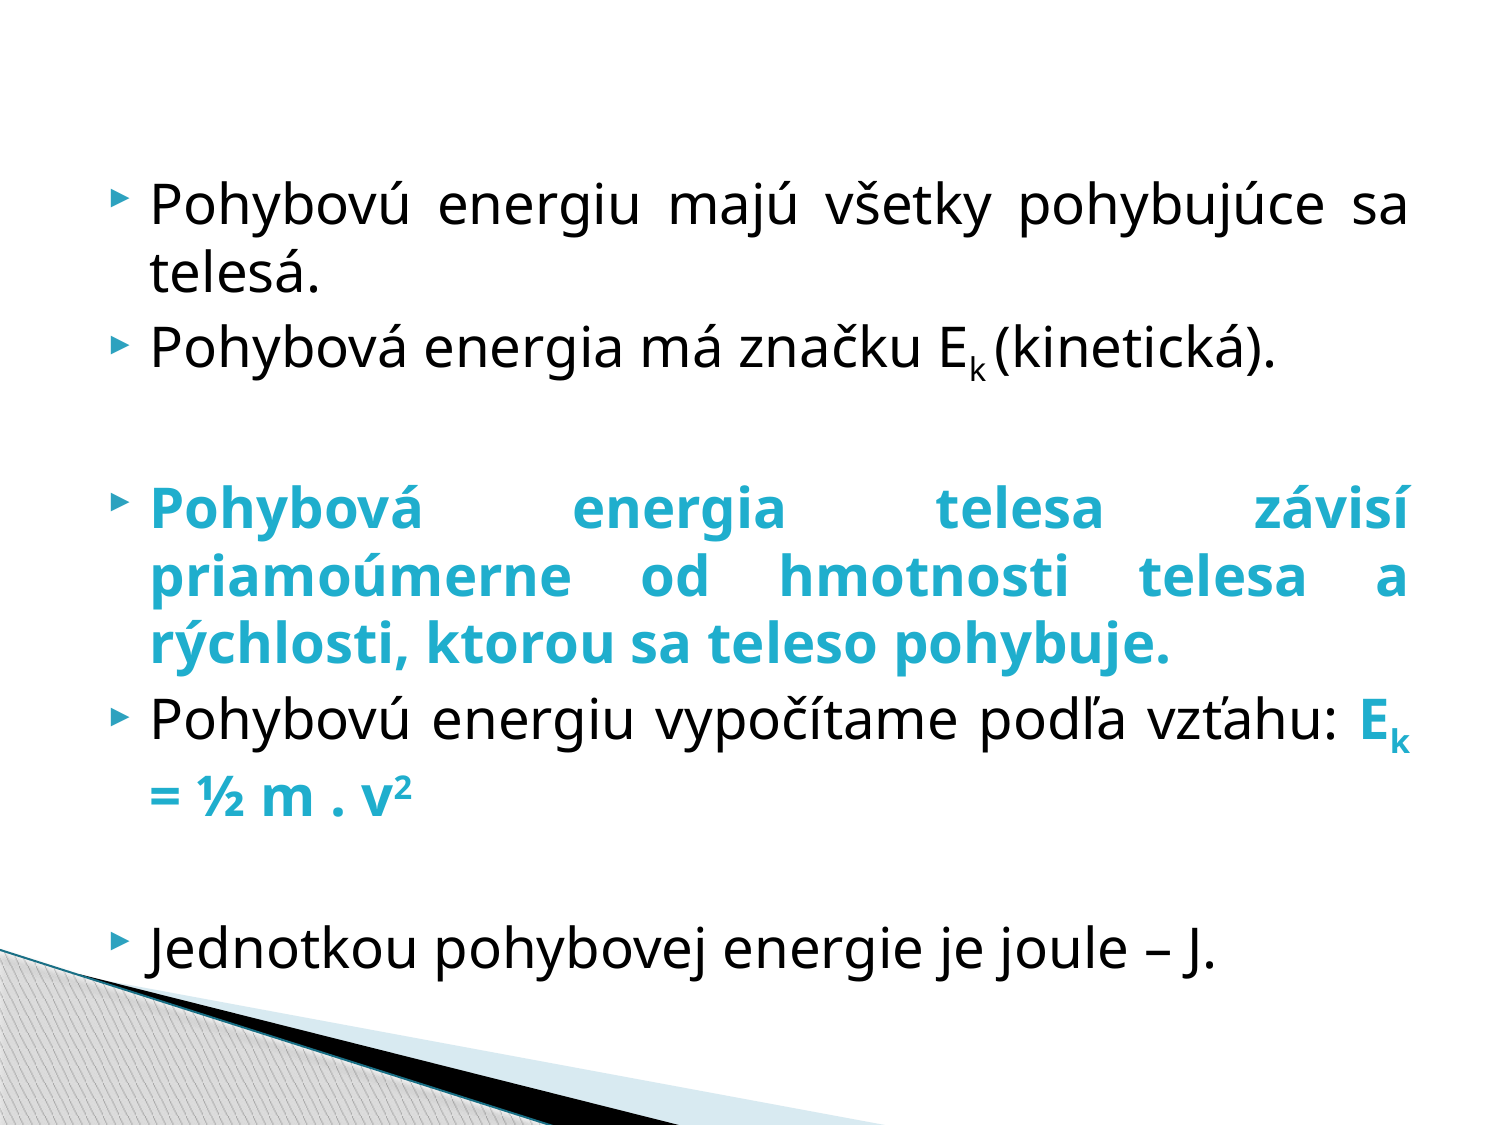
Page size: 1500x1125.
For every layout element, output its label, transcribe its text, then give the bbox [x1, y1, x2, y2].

list Pohybovú energiu majú všetky pohybujúce sa telesá. Pohybová energia má značku Ek (kinetická). Pohybová energia telesa závisí priamoúmerne od hmotnosti telesa a rýchlosti, ktorou sa teleso pohybuje. Pohybovú energiu vypočítame podľa vzťahu: Ek = ½ m . v2 Jednotkou pohybovej energie je joule – J. [75, 160, 1425, 986]
